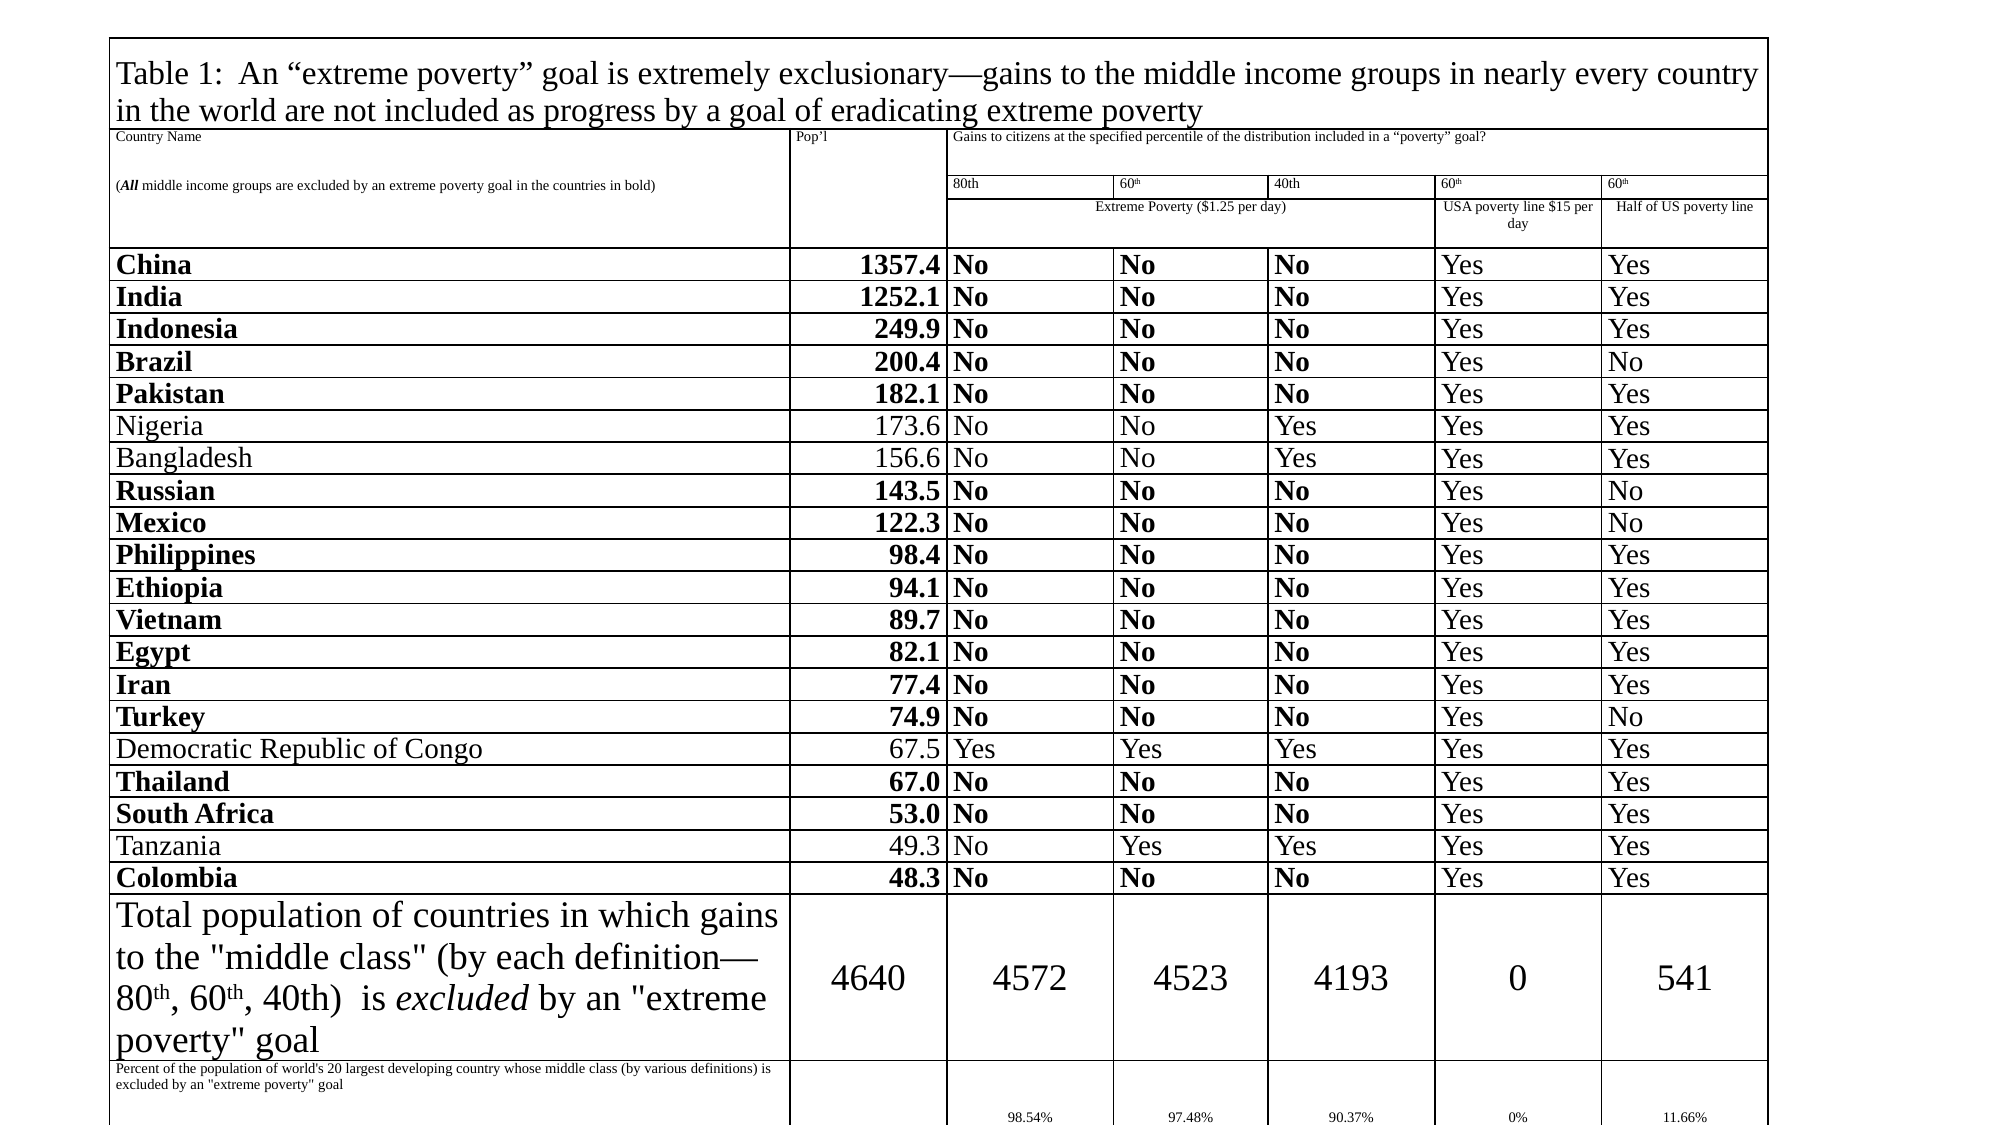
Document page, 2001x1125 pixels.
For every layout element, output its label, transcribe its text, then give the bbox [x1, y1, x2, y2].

table_cell Yes [1602, 637, 1767, 667]
table_cell 4640 [791, 895, 946, 1060]
table_cell Yes [1436, 572, 1601, 603]
table_cell No [1269, 378, 1434, 409]
table_cell Yes [1436, 637, 1601, 667]
table_cell Mexico [110, 508, 789, 538]
table_cell No [1114, 508, 1267, 538]
table_cell Yes [1602, 734, 1767, 764]
table_cell 182.1 [791, 378, 946, 409]
table_cell No [948, 411, 1113, 441]
table_cell Percent of the population of world's 20 largest developing country whose middle class (by various definitions) is excluded by an "extreme poverty" goal [110, 1061, 789, 1125]
table_cell No [948, 863, 1113, 893]
table_cell No [948, 637, 1113, 667]
table_cell Yes [1602, 411, 1767, 441]
table_cell Yes [1436, 346, 1601, 377]
table_cell No [1602, 475, 1767, 506]
table_cell 4523 [1114, 895, 1267, 1060]
table_cell 60th [1114, 176, 1267, 198]
table_cell Thailand [110, 766, 789, 796]
table_cell No [1114, 314, 1267, 344]
table_cell Iran [110, 669, 789, 700]
table_cell No [1114, 411, 1267, 441]
table_cell No [948, 669, 1113, 700]
table_cell No [948, 572, 1113, 603]
table_cell Yes [1114, 734, 1267, 764]
table_cell Colombia [110, 863, 789, 893]
table_cell 74.9 [791, 701, 946, 732]
table_cell Yes [1436, 411, 1601, 441]
table_cell No [948, 540, 1113, 570]
table_cell Yes [1436, 378, 1601, 409]
table_cell Russian [110, 475, 789, 506]
table_cell Yes [1602, 281, 1767, 312]
table_cell Brazil [110, 346, 789, 377]
table_cell No [1269, 572, 1434, 603]
table_cell Yes [1436, 669, 1601, 700]
table_cell 98.54% [948, 1061, 1113, 1125]
table_cell No [1269, 766, 1434, 796]
table_cell No [1602, 346, 1767, 377]
table_cell Yes [1436, 475, 1601, 506]
table_cell Yes [1436, 604, 1601, 635]
table_cell 90.37% [1269, 1061, 1434, 1125]
table_cell Yes [1602, 249, 1767, 280]
table_cell Bangladesh [110, 443, 789, 473]
table_cell No [948, 281, 1113, 312]
table_cell Yes [1436, 831, 1601, 861]
table_cell Yes [1436, 701, 1601, 732]
table_cell Yes [1269, 831, 1434, 861]
table_cell Pakistan [110, 378, 789, 409]
table_cell No [948, 314, 1113, 344]
table_cell No [948, 831, 1113, 861]
table_cell USA poverty line $15 per day [1436, 200, 1601, 247]
table_cell 49.3 [791, 831, 946, 861]
table_cell Yes [1602, 378, 1767, 409]
table_cell 77.4 [791, 669, 946, 700]
table_cell Yes [1436, 281, 1601, 312]
table_cell Yes [1436, 734, 1601, 764]
table_cell Yes [1269, 443, 1434, 473]
table_cell 94.1 [791, 572, 946, 603]
table_cell Extreme Poverty ($1.25 per day) [948, 200, 1434, 247]
table_cell 11.66% [1602, 1061, 1767, 1125]
table_cell 89.7 [791, 604, 946, 635]
table_cell 60th [1436, 176, 1601, 198]
table_cell 67.0 [791, 766, 946, 796]
table_cell 82.1 [791, 637, 946, 667]
table_cell Yes [1436, 249, 1601, 280]
table_cell Yes [1436, 508, 1601, 538]
table_cell Yes [1602, 314, 1767, 344]
table_cell Yes [1602, 831, 1767, 861]
table_cell No [948, 798, 1113, 829]
table_cell Yes [1436, 314, 1601, 344]
table_cell No [1114, 766, 1267, 796]
table_cell No [948, 604, 1113, 635]
table_cell No [1269, 863, 1434, 893]
table_cell Philippines [110, 540, 789, 570]
table_cell No [1269, 604, 1434, 635]
table_cell No [1114, 281, 1267, 312]
table_cell No [1269, 249, 1434, 280]
table_cell Democratic Republic of Congo [110, 734, 789, 764]
table_cell 200.4 [791, 346, 946, 377]
table_cell 4572 [948, 895, 1113, 1060]
table_cell No [1269, 346, 1434, 377]
table_cell Half of US poverty line [1602, 200, 1767, 247]
table_cell 97.48% [1114, 1061, 1267, 1125]
table_cell No [1269, 798, 1434, 829]
table_cell 4193 [1269, 895, 1434, 1060]
table_cell No [948, 766, 1113, 796]
table_cell Indonesia [110, 314, 789, 344]
table_cell No [1269, 281, 1434, 312]
table_cell 143.5 [791, 475, 946, 506]
table_cell No [948, 475, 1113, 506]
table_cell No [1602, 701, 1767, 732]
table_cell India [110, 281, 789, 312]
table_cell Yes [1602, 572, 1767, 603]
table_cell No [948, 508, 1113, 538]
table_cell 249.9 [791, 314, 946, 344]
table_cell [791, 1061, 946, 1125]
table_cell 0 [1436, 895, 1601, 1060]
table_cell Yes [948, 734, 1113, 764]
table_cell Ethiopia [110, 572, 789, 603]
table_cell No [1269, 701, 1434, 732]
table_cell Vietnam [110, 604, 789, 635]
table_cell Yes [1602, 798, 1767, 829]
table_cell Yes [1602, 540, 1767, 570]
table_cell Yes [1602, 863, 1767, 893]
table_cell No [948, 443, 1113, 473]
table_cell Gains to citizens at the specified percentile of the distribution included in a “poverty” goal? [948, 130, 1767, 175]
table_cell No [948, 701, 1113, 732]
table_cell Yes [1436, 540, 1601, 570]
table_cell No [948, 378, 1113, 409]
table_cell 156.6 [791, 443, 946, 473]
table_cell No [1269, 540, 1434, 570]
table_cell 40th [1269, 176, 1434, 198]
table_cell No [1269, 669, 1434, 700]
table_cell Yes [1602, 443, 1767, 473]
table_cell Yes [1114, 831, 1267, 861]
table_cell 60th [1602, 176, 1767, 198]
table_cell No [1114, 701, 1267, 732]
table_cell Yes [1602, 669, 1767, 700]
table_cell No [1114, 378, 1267, 409]
table_cell Yes [1269, 734, 1434, 764]
table_cell 173.6 [791, 411, 946, 441]
table_cell No [948, 346, 1113, 377]
table_cell 80th [948, 176, 1113, 198]
table_cell 48.3 [791, 863, 946, 893]
table_cell No [1269, 508, 1434, 538]
table_cell No [1114, 863, 1267, 893]
table_cell No [1114, 540, 1267, 570]
table_cell No [1114, 669, 1267, 700]
table_cell Yes [1436, 798, 1601, 829]
table_cell No [1114, 475, 1267, 506]
table_cell Egypt [110, 637, 789, 667]
table_cell 1357.4 [791, 249, 946, 280]
table_cell Turkey [110, 701, 789, 732]
table_cell No [1114, 572, 1267, 603]
table_cell Pop’l [791, 130, 946, 247]
table_cell No [1114, 637, 1267, 667]
table_cell No [1114, 443, 1267, 473]
table_cell Total population of countries in which gains to the "middle class" (by each definition—80th, 60th, 40th) is excluded by an "extreme poverty" goal [110, 895, 789, 1060]
table_cell China [110, 249, 789, 280]
table_cell No [1114, 604, 1267, 635]
table_cell Yes [1602, 604, 1767, 635]
table_cell No [1114, 346, 1267, 377]
table_cell South Africa [110, 798, 789, 829]
table_cell Tanzania [110, 831, 789, 861]
table_cell Yes [1269, 411, 1434, 441]
table_cell Nigeria [110, 411, 789, 441]
table_cell 53.0 [791, 798, 946, 829]
table_cell No [1602, 508, 1767, 538]
table_header Table 1: An “extreme poverty” goal is extremely exclusionary—gains to the middle income groups in nearly every country in the world are not included as progress by a goal of eradicating extreme poverty [110, 39, 1767, 128]
table_cell No [1114, 798, 1267, 829]
table_cell 98.4 [791, 540, 946, 570]
table_cell Yes [1602, 766, 1767, 796]
table_cell No [1269, 314, 1434, 344]
table_cell No [948, 249, 1113, 280]
table_cell Country Name (All middle income groups are excluded by an extreme poverty goal in the countries in bold) [110, 130, 789, 247]
table_cell Yes [1436, 863, 1601, 893]
table_cell No [1269, 475, 1434, 506]
table_cell 1252.1 [791, 281, 946, 312]
table_cell 541 [1602, 895, 1767, 1060]
table_cell 0% [1436, 1061, 1601, 1125]
table_cell Yes [1436, 443, 1601, 473]
table_cell No [1114, 249, 1267, 280]
table_cell No [1269, 637, 1434, 667]
table_cell 122.3 [791, 508, 946, 538]
table_cell 67.5 [791, 734, 946, 764]
table_cell Yes [1436, 766, 1601, 796]
